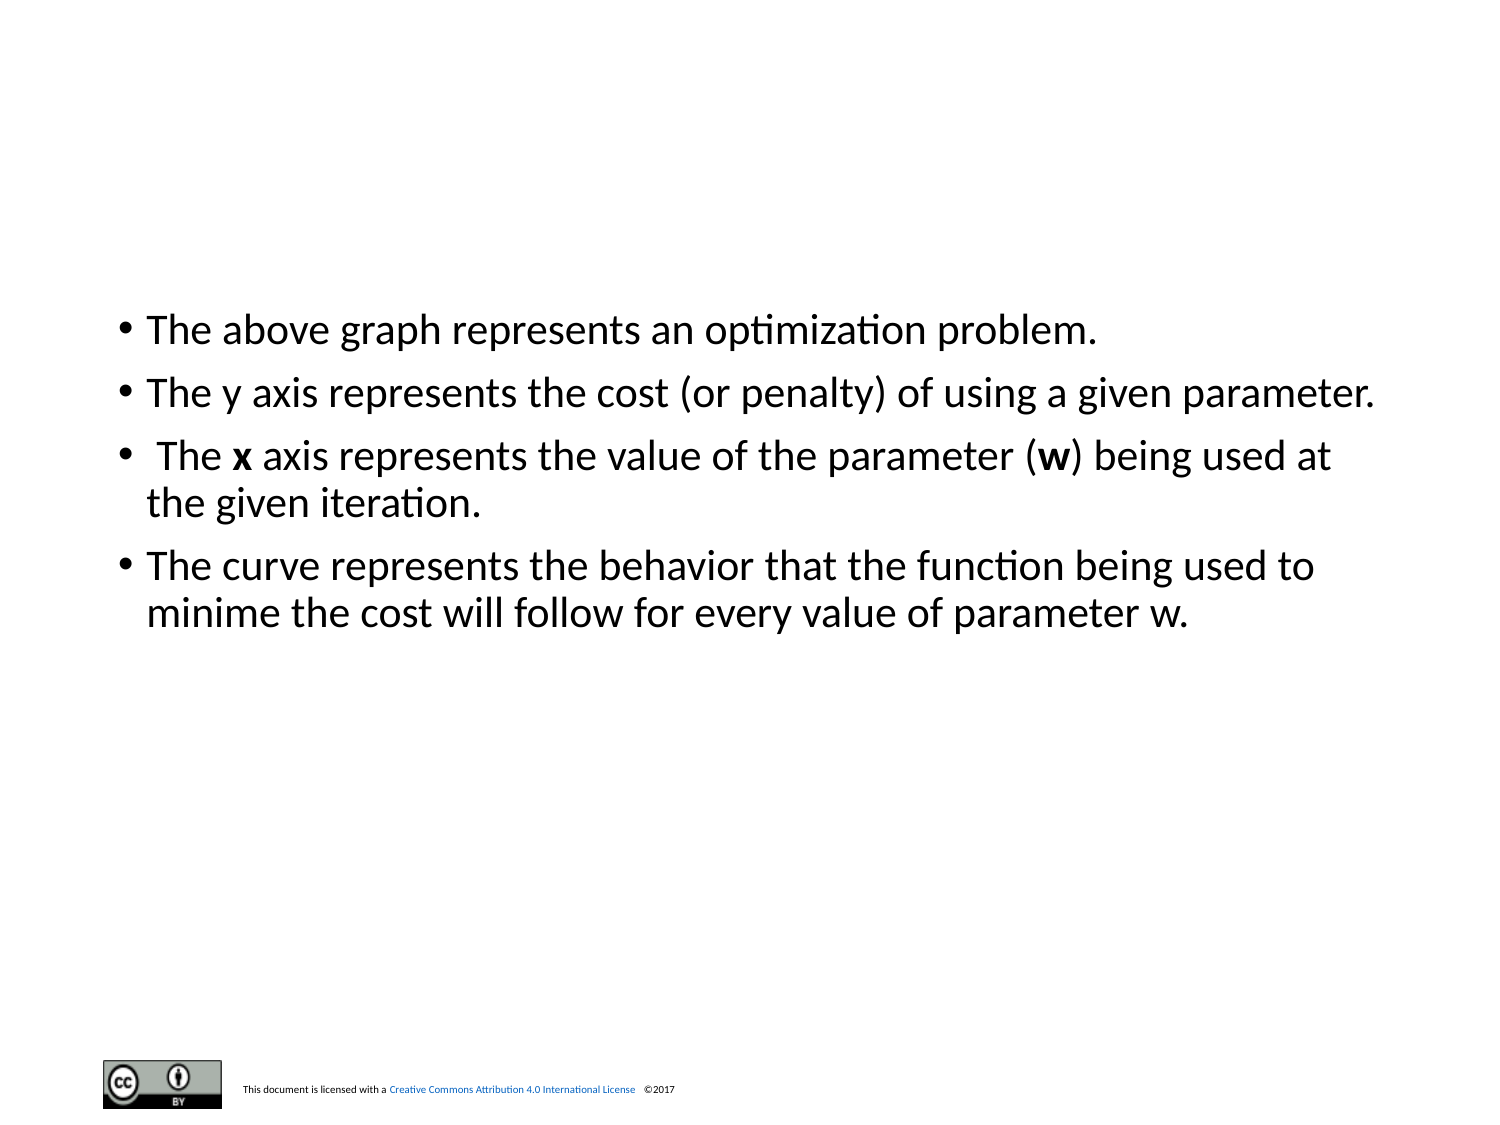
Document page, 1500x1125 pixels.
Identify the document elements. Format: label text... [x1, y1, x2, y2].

list The above graph represents an optimization problem. The y axis represents the cost (or penalty) of using a given parameter. The x axis represents the value of the parameter (w) being used at the given iteration. The curve represents the behavior that the function being used to minime the cost will follow for every value of parameter w. [103, 299, 1397, 1014]
picture [103, 1060, 222, 1109]
